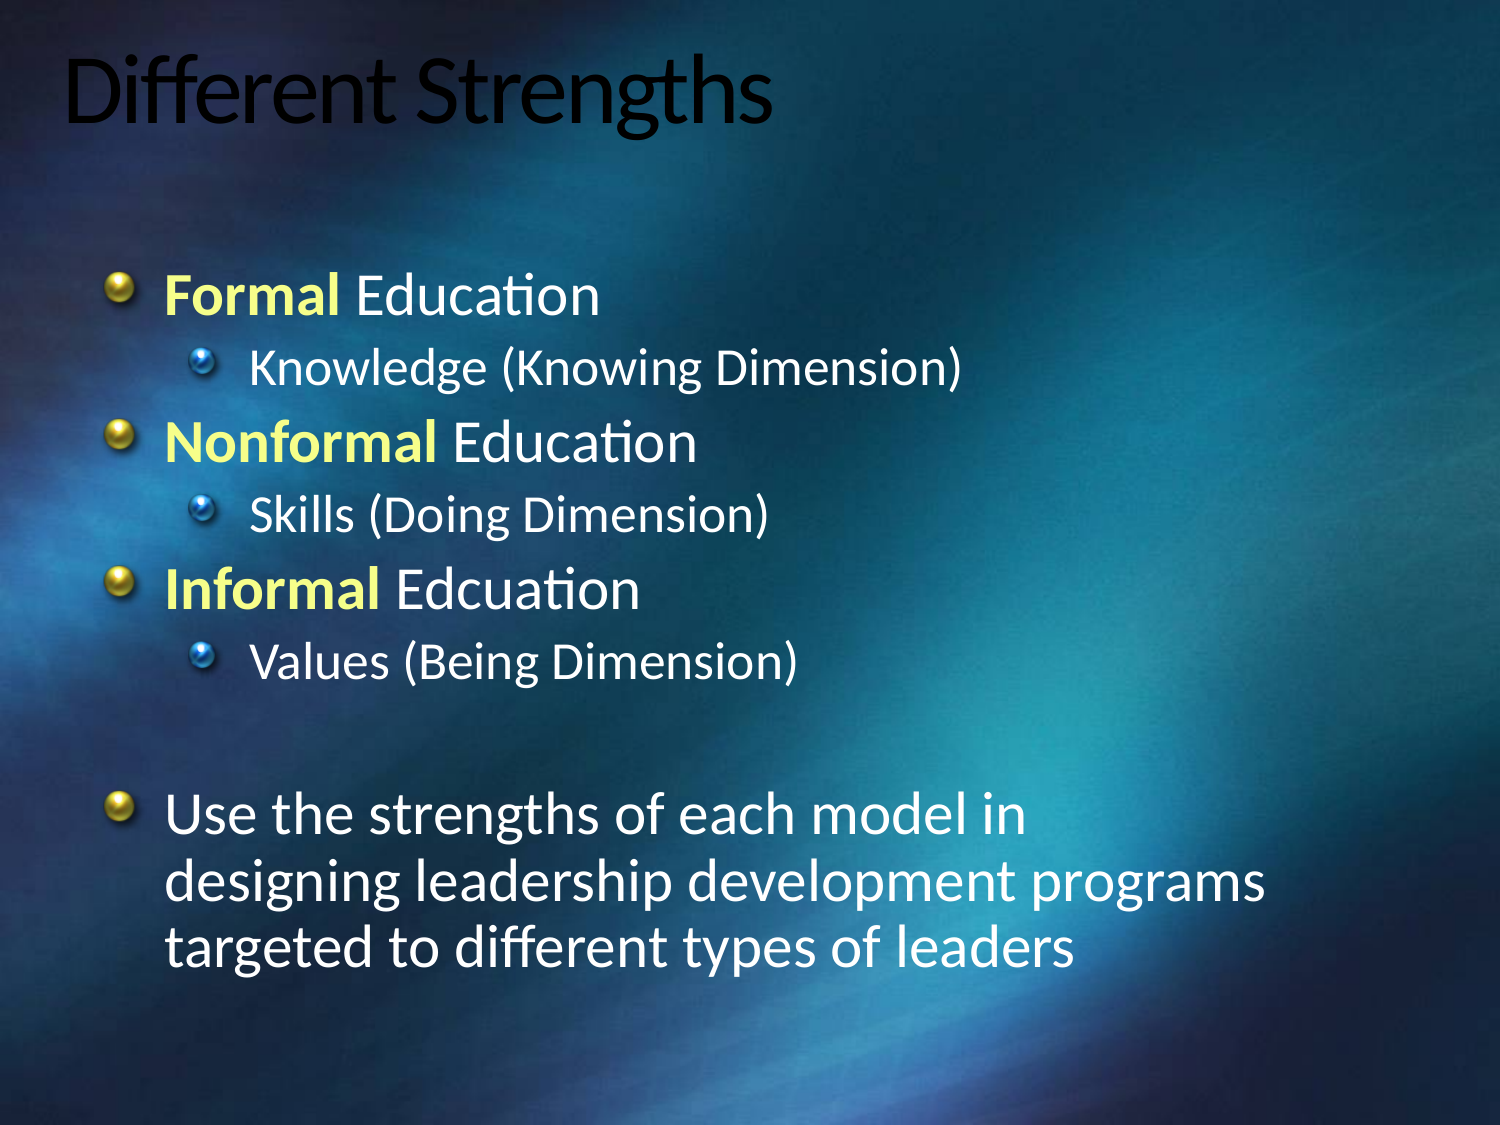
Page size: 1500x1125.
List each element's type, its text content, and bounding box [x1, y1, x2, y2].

picture [0, 0, 1500, 1125]
list Formal Education Knowledge (Knowing Dimension) Nonformal Education Skills (Doing Dimension) Informal Edcuation Values (Being Dimension) Use the strengths of each model in designing leadership development programs targeted to different types of leaders [99, 262, 1275, 1006]
title Different Strengths [62, 37, 1438, 147]
